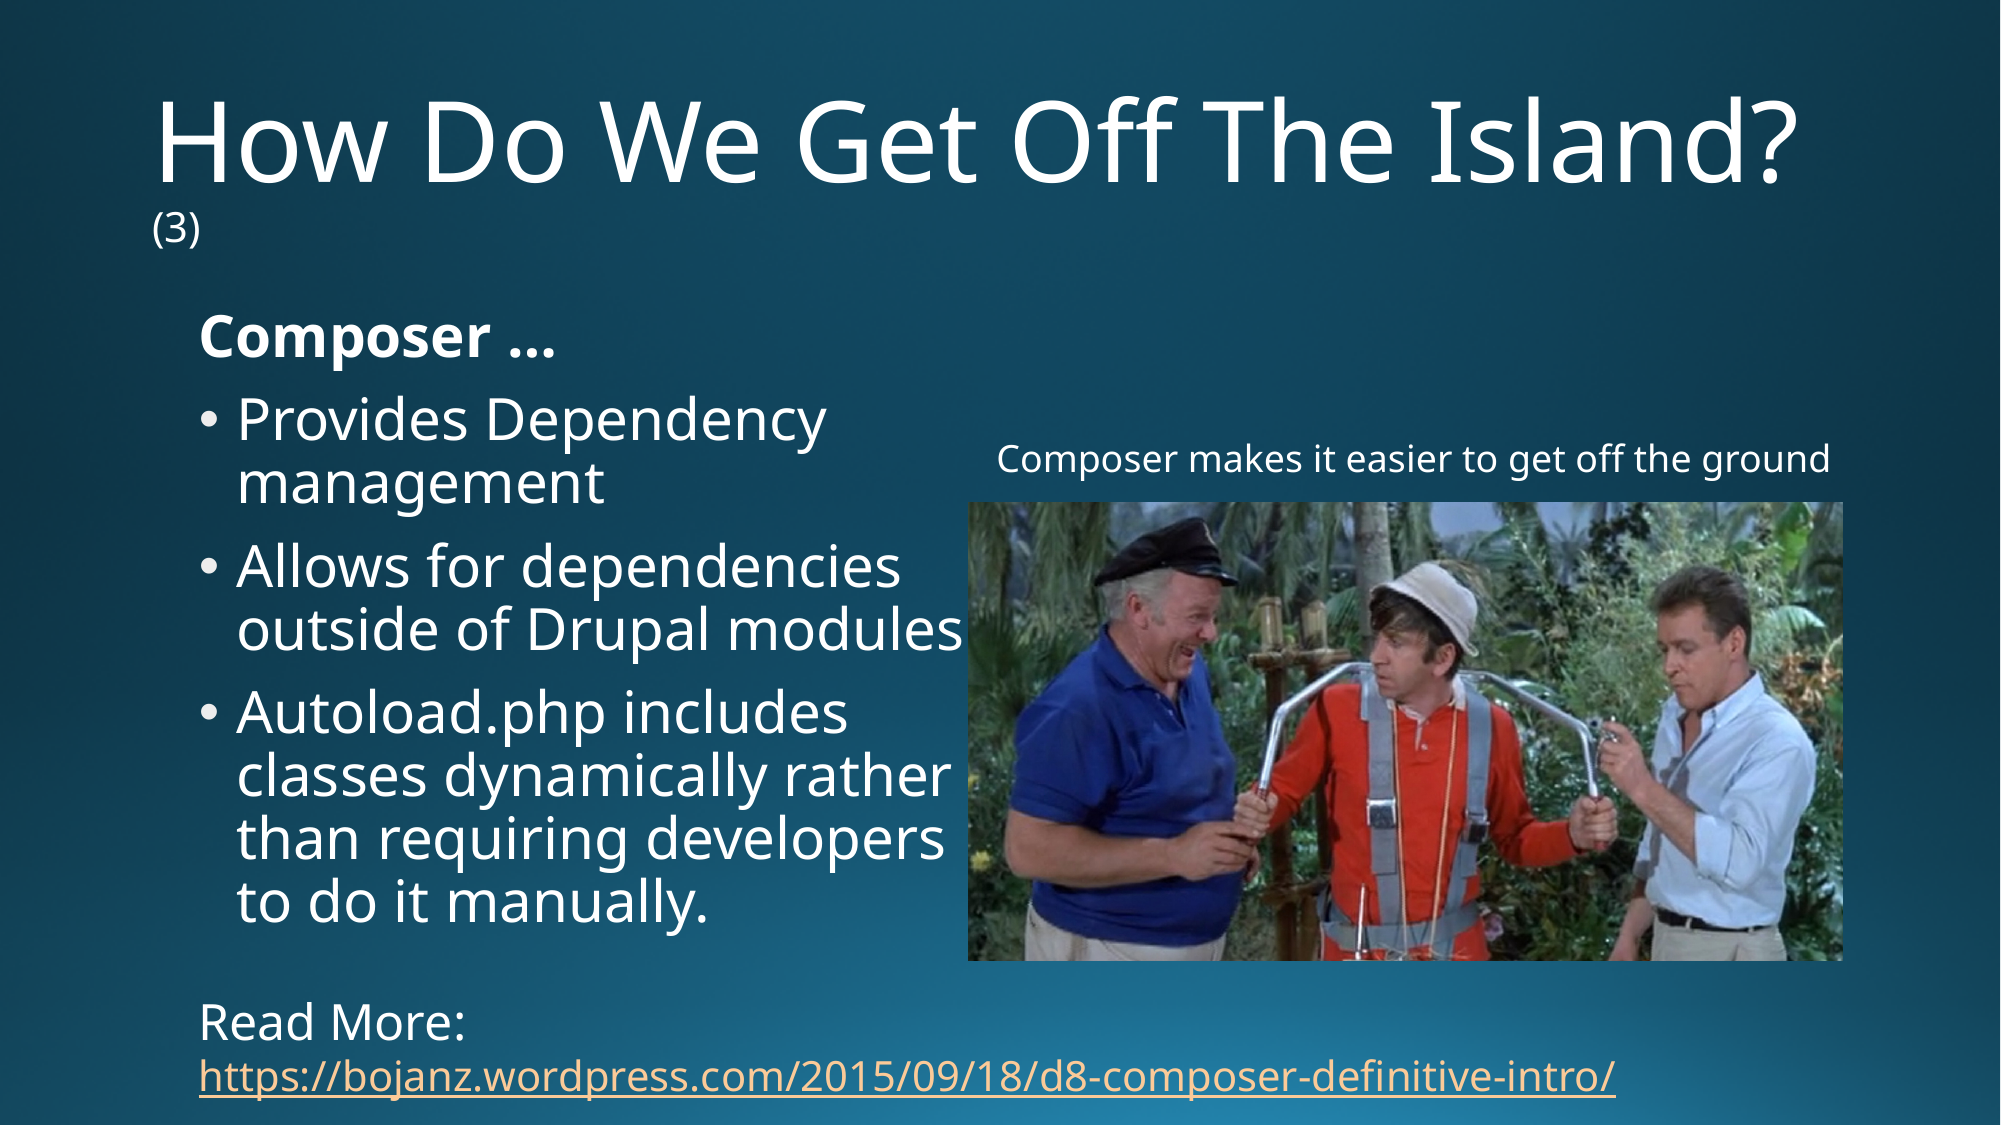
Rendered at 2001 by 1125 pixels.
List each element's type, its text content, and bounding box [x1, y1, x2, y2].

title How Do We Get Off The Island? (3) [137, 59, 1863, 278]
text_box Composer makes it easier to get off the ground [981, 427, 1847, 533]
picture [0, 0, 2001, 1125]
text_box Read More: https://bojanz.wordpress.com/2015/09/18/d8-composer-definitive-intro/ [183, 982, 1863, 1125]
list Composer … Provides Dependency management Allows for dependencies outside of Drupal modules Autoload.php includes classes dynamically rather than requiring developers to do it manually. [183, 299, 986, 961]
